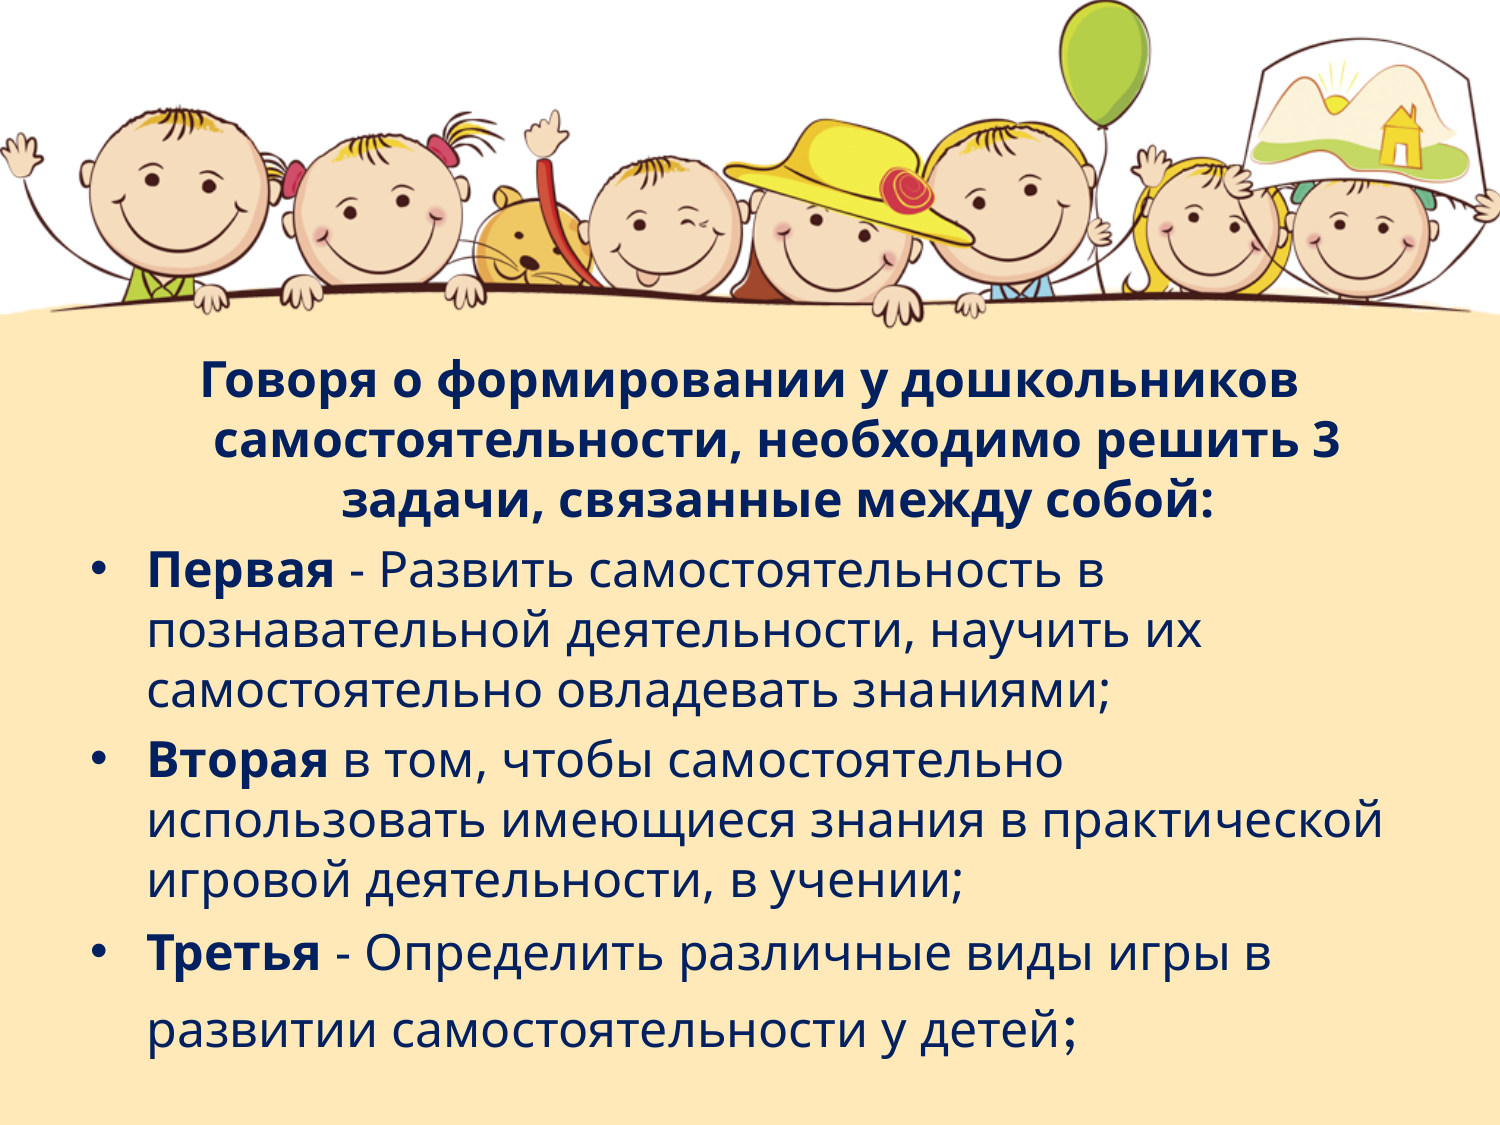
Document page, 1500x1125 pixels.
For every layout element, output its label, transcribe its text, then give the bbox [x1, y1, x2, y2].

list Говоря о формировании у дошкольников самостоятельности, необходимо решить 3 задачи, связанные между собой: Первая - Развить самостоятельность в познавательной деятельности, научить их самостоятельно овладевать знаниями; Вторая в том, чтобы самостоятельно использовать имеющиеся знания в практической игровой деятельности, в учении; Третья - Определить различные виды игры в развитии самостоятельности у детей; [74, 339, 1426, 1091]
picture [0, 0, 1500, 1125]
